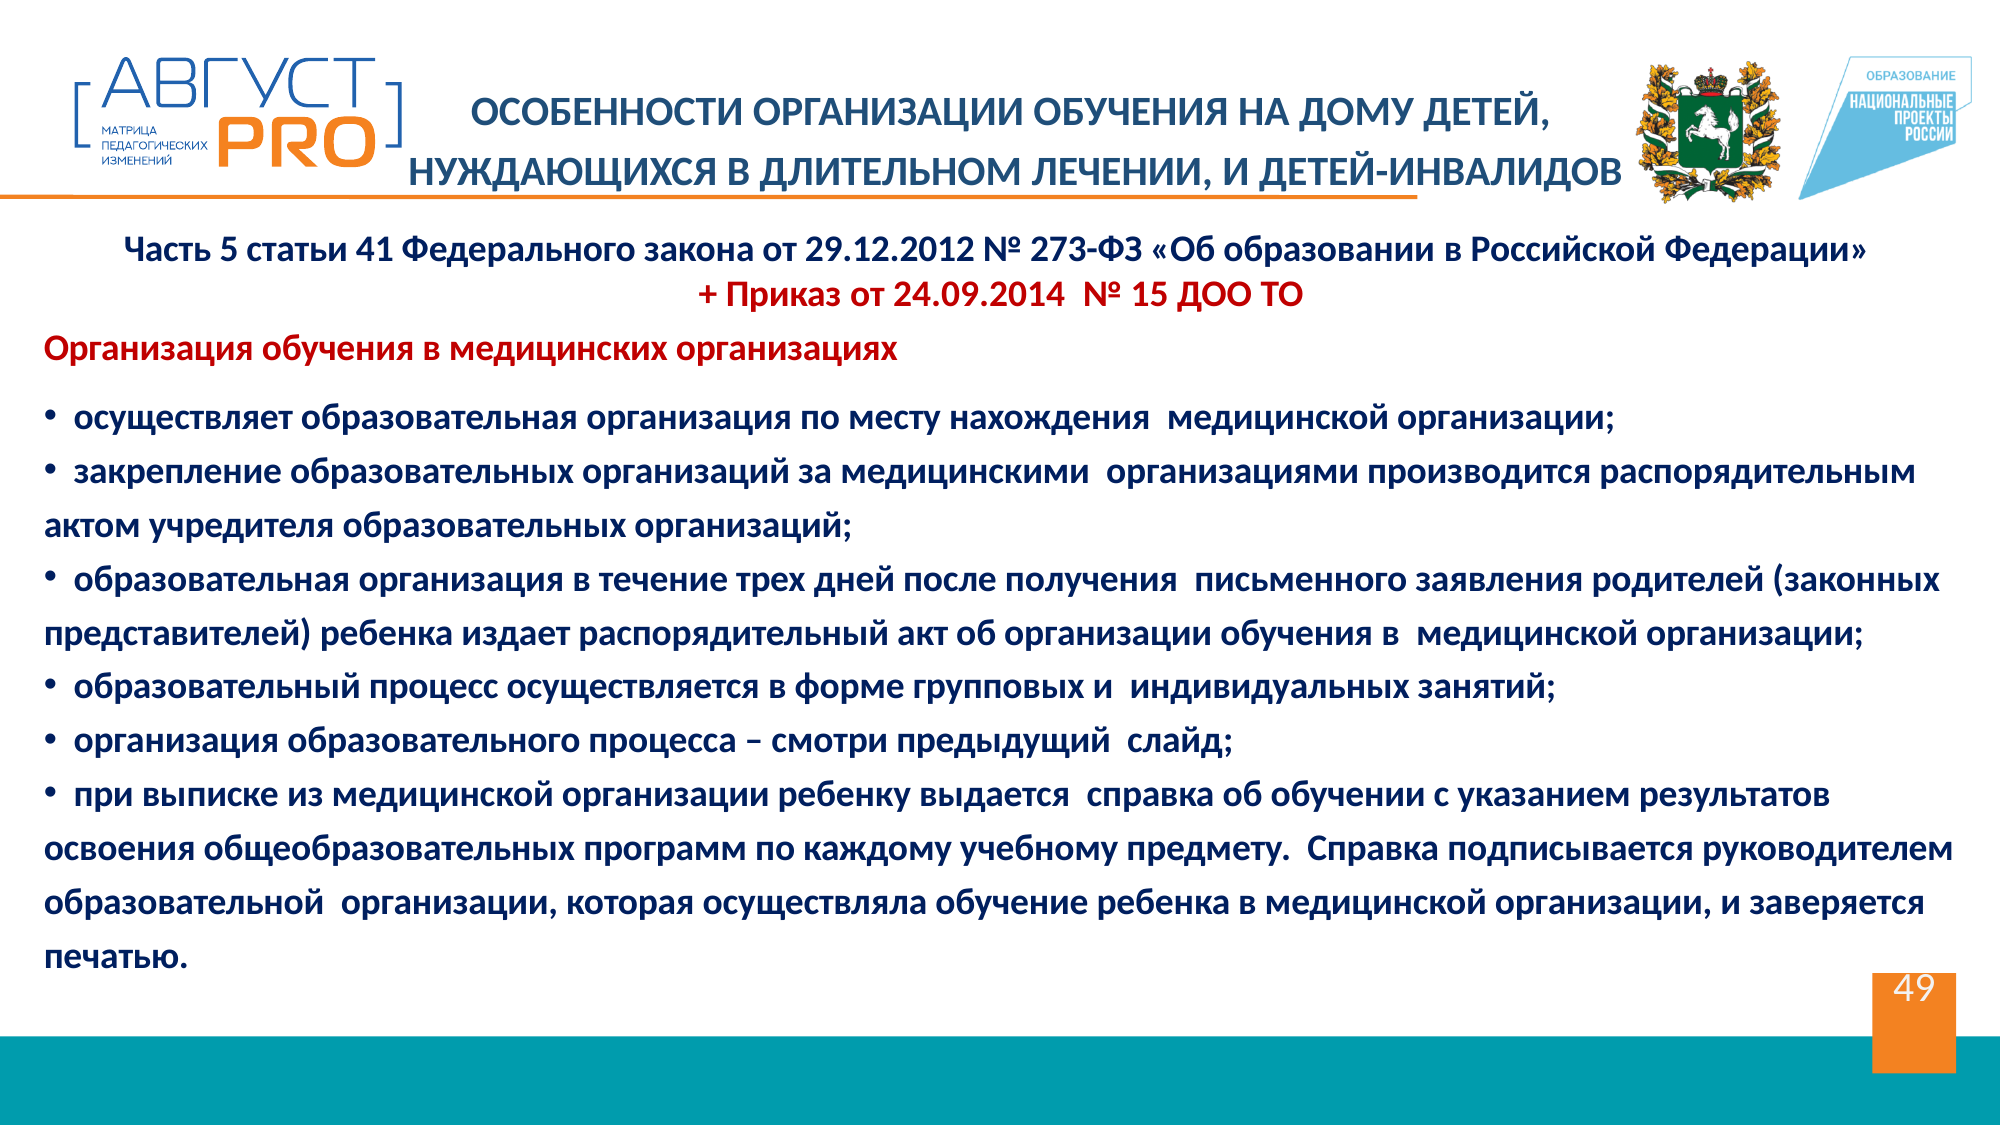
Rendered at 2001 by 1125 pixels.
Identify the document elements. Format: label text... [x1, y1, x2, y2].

text_box ОСОБЕННОСТИ ОРГАНИЗАЦИИ ОБУЧЕНИЯ НА ДОМУ ДЕТЕЙ, НУЖДАЮЩИХСЯ В ДЛИТЕЛЬНОМ ЛЕЧЕНИИ, И ДЕТЕЙ-ИНВАЛИДОВ [70, 73, 1635, 194]
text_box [74, 57, 402, 168]
text_box 49 [1872, 977, 1957, 1074]
text_box [0, 1035, 2000, 1125]
text_box Часть 5 статьи 41 Федерального закона от 29.12.2012 № 273-ФЗ «Об образовании в Российской Федерации» + Приказ от 24.09.2014 № 15 ДОО ТО Организация обучения в медицинских организациях осуществляет образовательная организация по месту нахождения медицинской организации; закрепление образовательных организаций за медицинскими организациями производится распорядительным актом учредителя образовательных организаций; образовательная организация в течение трех дней после получения письменного заявления родителей (законных представителей) ребенка издает распорядительный акт об организации обучения в медицинской организации; образовательный процесс осуществляется в форме групповых и индивидуальных занятий; организация образовательного процесса – смотри предыдущий слайд; при выписке из медицинской организации ребенку выдается справка об обучении с указанием результатов освоения общеобразовательных программ по каждому учебному предмету. Справка подписывается руководителем образовательной организации, которая осуществляла обучение ребенка в медицинской организации, и заверяется печатью. [43, 202, 1959, 977]
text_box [1635, 39, 1974, 217]
